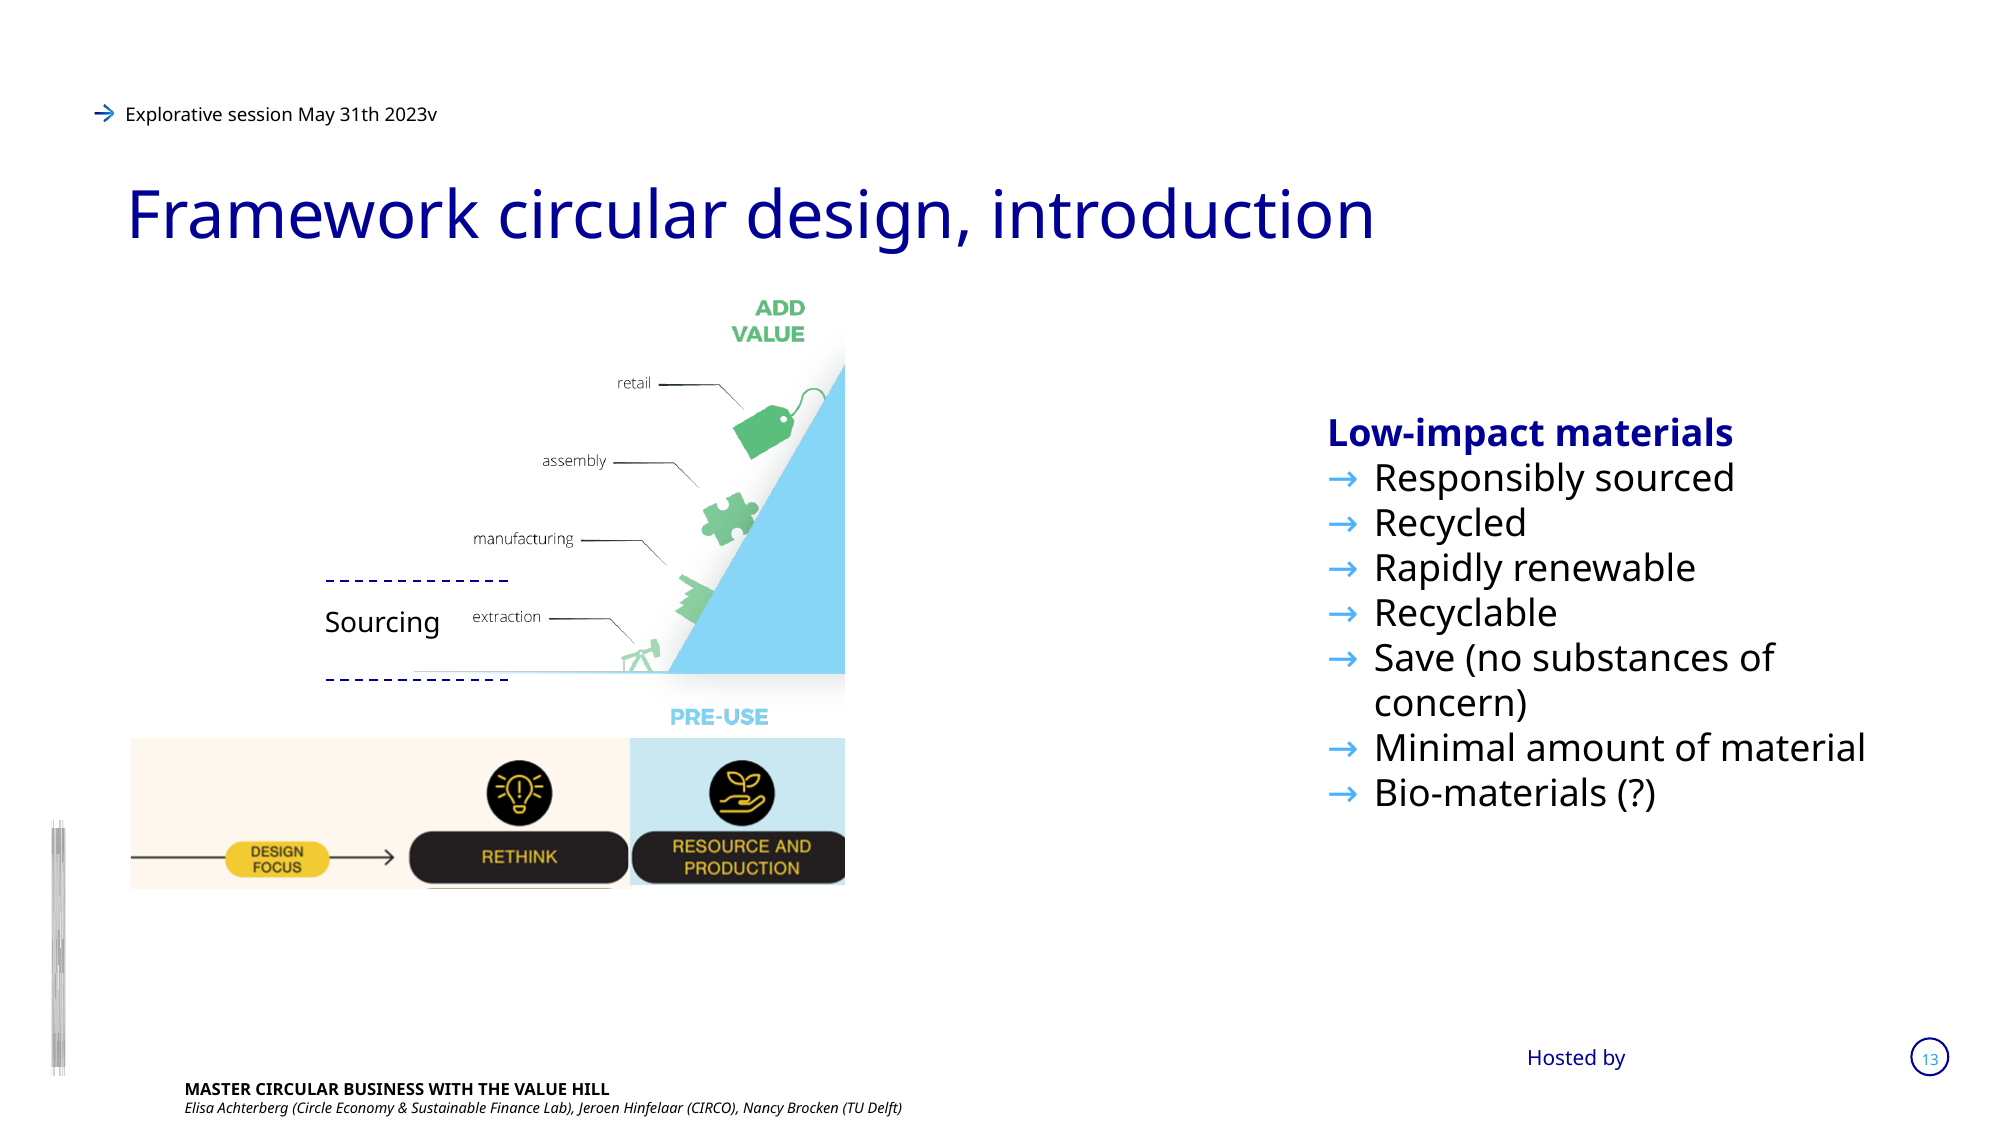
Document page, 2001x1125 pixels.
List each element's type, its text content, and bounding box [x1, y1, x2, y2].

text_box [51, 820, 66, 1076]
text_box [309, 401, 1943, 781]
picture [411, 200, 846, 401]
picture [130, 738, 846, 890]
text_box [94, 104, 114, 122]
title Explorative session May 31th 2023v [125, 97, 1875, 134]
text_box MASTER CIRCULAR BUSINESS WITH THE VALUE HILL Elisa Achterberg (Circle Economy & Sustainable Finance Lab), Jeroen Hinfelaar (CIRCO), Nancy Brocken (TU Delft) [169, 1071, 1343, 1124]
list Framework circular design, introduction [126, 159, 1874, 304]
